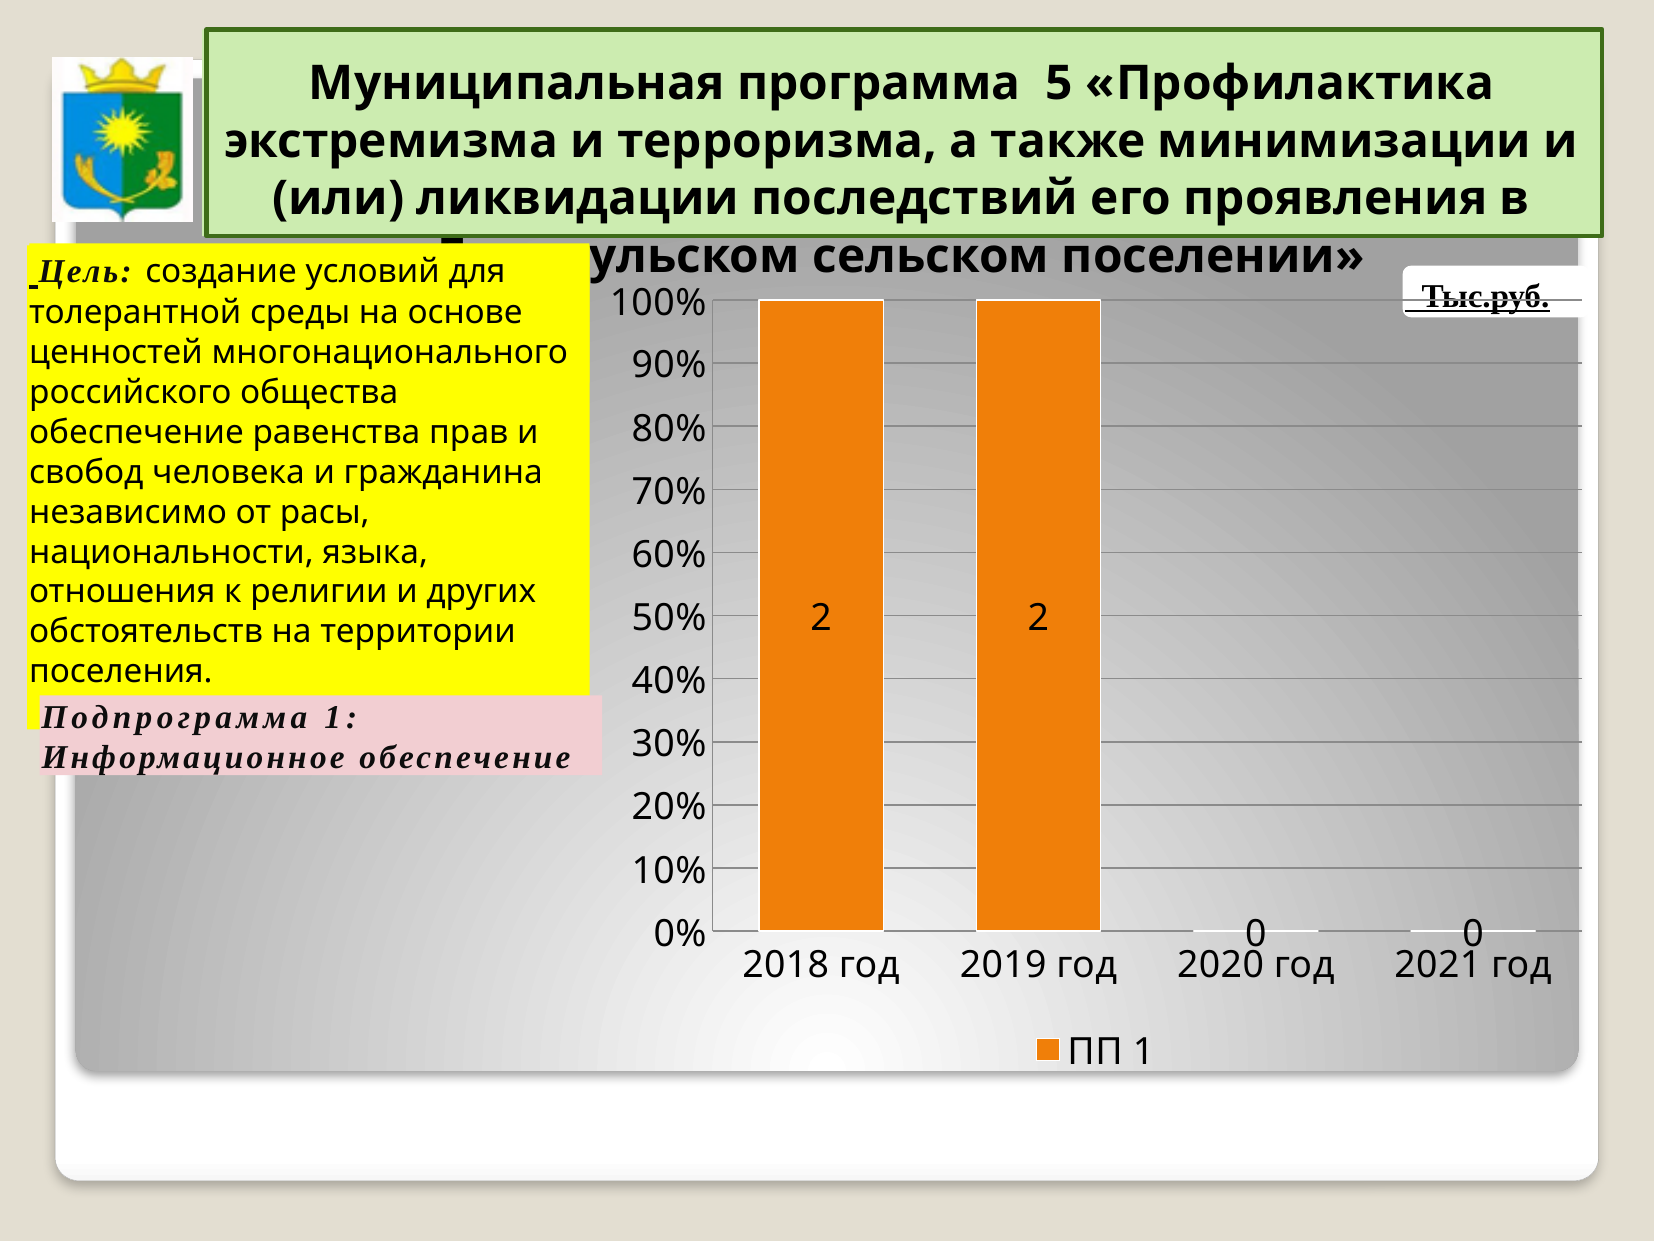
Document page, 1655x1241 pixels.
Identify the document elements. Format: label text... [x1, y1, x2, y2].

text_box [590, 243, 757, 257]
chart [589, 257, 1603, 1083]
text_box [39, 857, 582, 973]
text_box Подпрограмма 1: Информационное обеспечение [39, 695, 582, 776]
text_box [206, 29, 1602, 237]
text_box [29, 730, 582, 785]
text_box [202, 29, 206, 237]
picture [51, 57, 193, 223]
text_box Цель: создание условий для толерантной среды на основе ценностей многонационального российского общества обеспечение равенства прав и свобод человека и гражданина независимо от расы, национальности, языка, отношения к религии и других обстоятельств на территории поселения. [27, 245, 590, 730]
